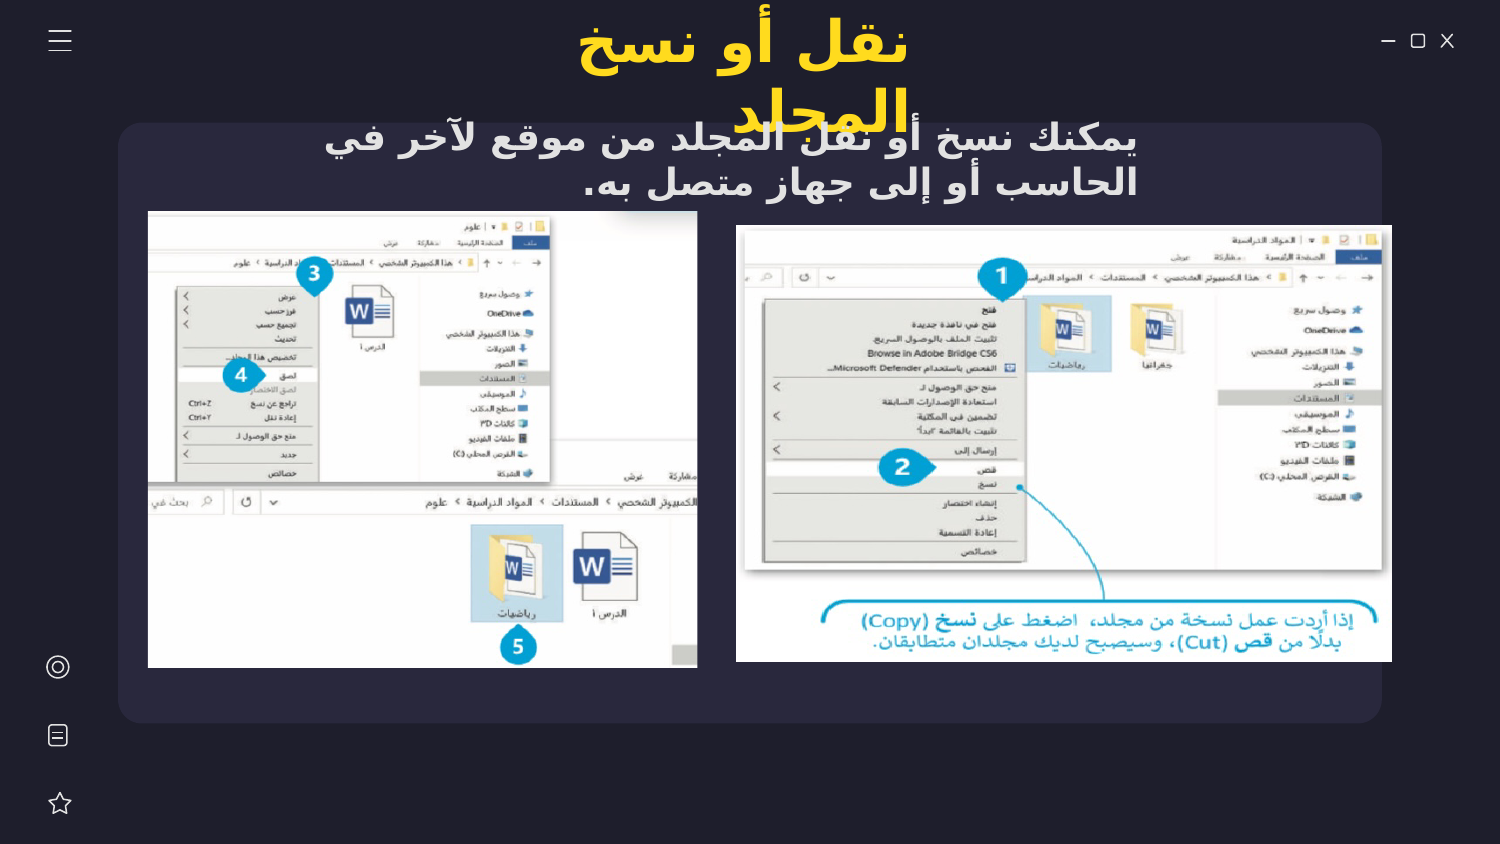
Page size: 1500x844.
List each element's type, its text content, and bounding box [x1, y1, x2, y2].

subtitle يمكنك نسخ أو نقل المجلد من موقع لآخر في الحاسب أو إلى جهاز متصل به. [196, 93, 1199, 223]
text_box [46, 655, 72, 814]
text_box [46, 27, 74, 32]
picture [736, 224, 1393, 662]
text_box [48, 30, 72, 51]
title نقل أو نسخ المجلد [440, 25, 927, 93]
picture [147, 210, 698, 668]
